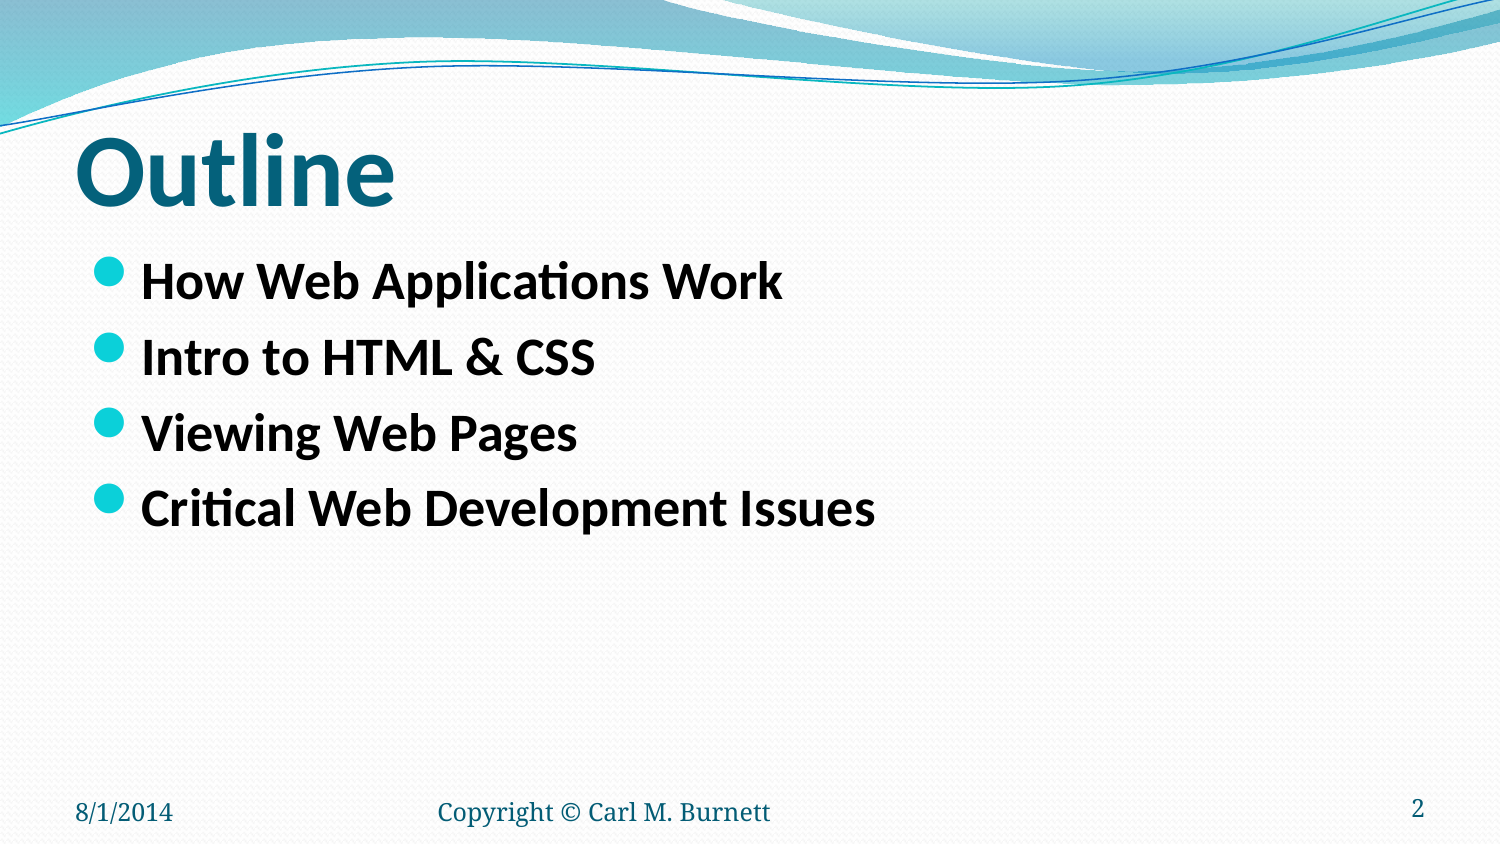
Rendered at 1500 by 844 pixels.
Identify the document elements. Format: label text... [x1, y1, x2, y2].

list How Web Applications Work Intro to HTML & CSS Viewing Web Pages Critical Web Development Issues [75, 238, 1425, 779]
slide_number 2 [1299, 782, 1425, 827]
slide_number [75, 782, 425, 827]
footer Copyright © Carl M. Burnett [437, 782, 988, 827]
title Outline [75, 86, 1425, 228]
